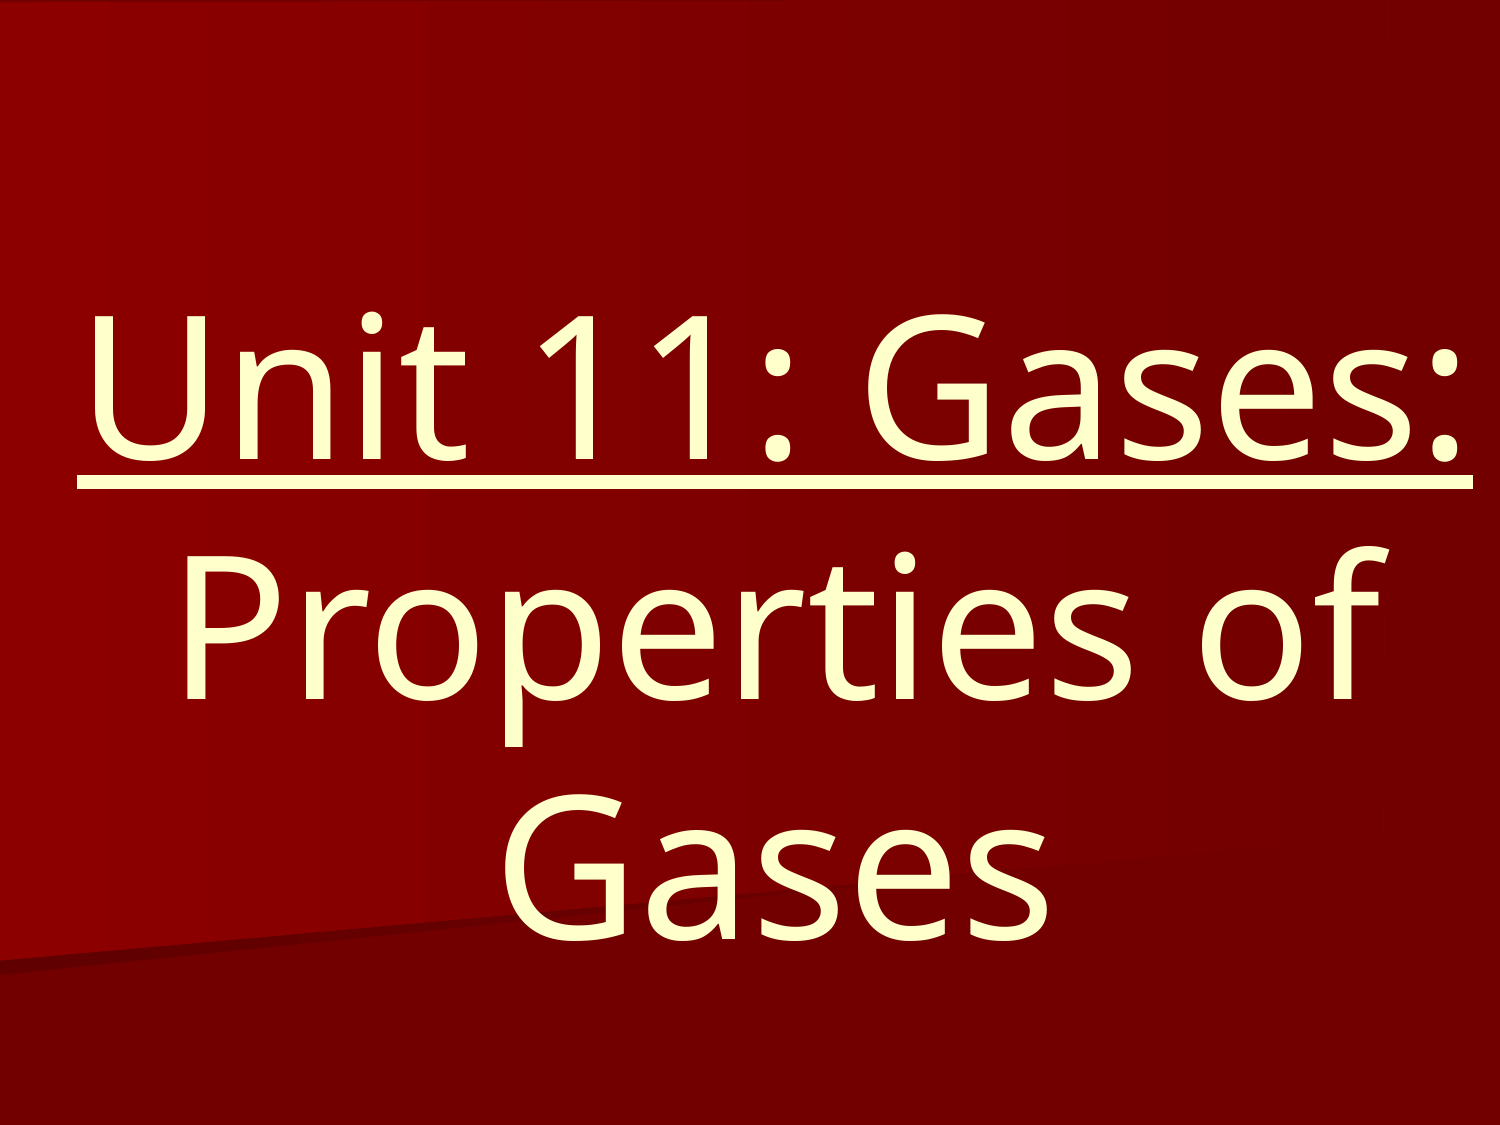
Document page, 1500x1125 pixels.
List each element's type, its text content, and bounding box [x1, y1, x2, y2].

title Unit 11: Gases: Properties of Gases [49, 112, 1500, 988]
